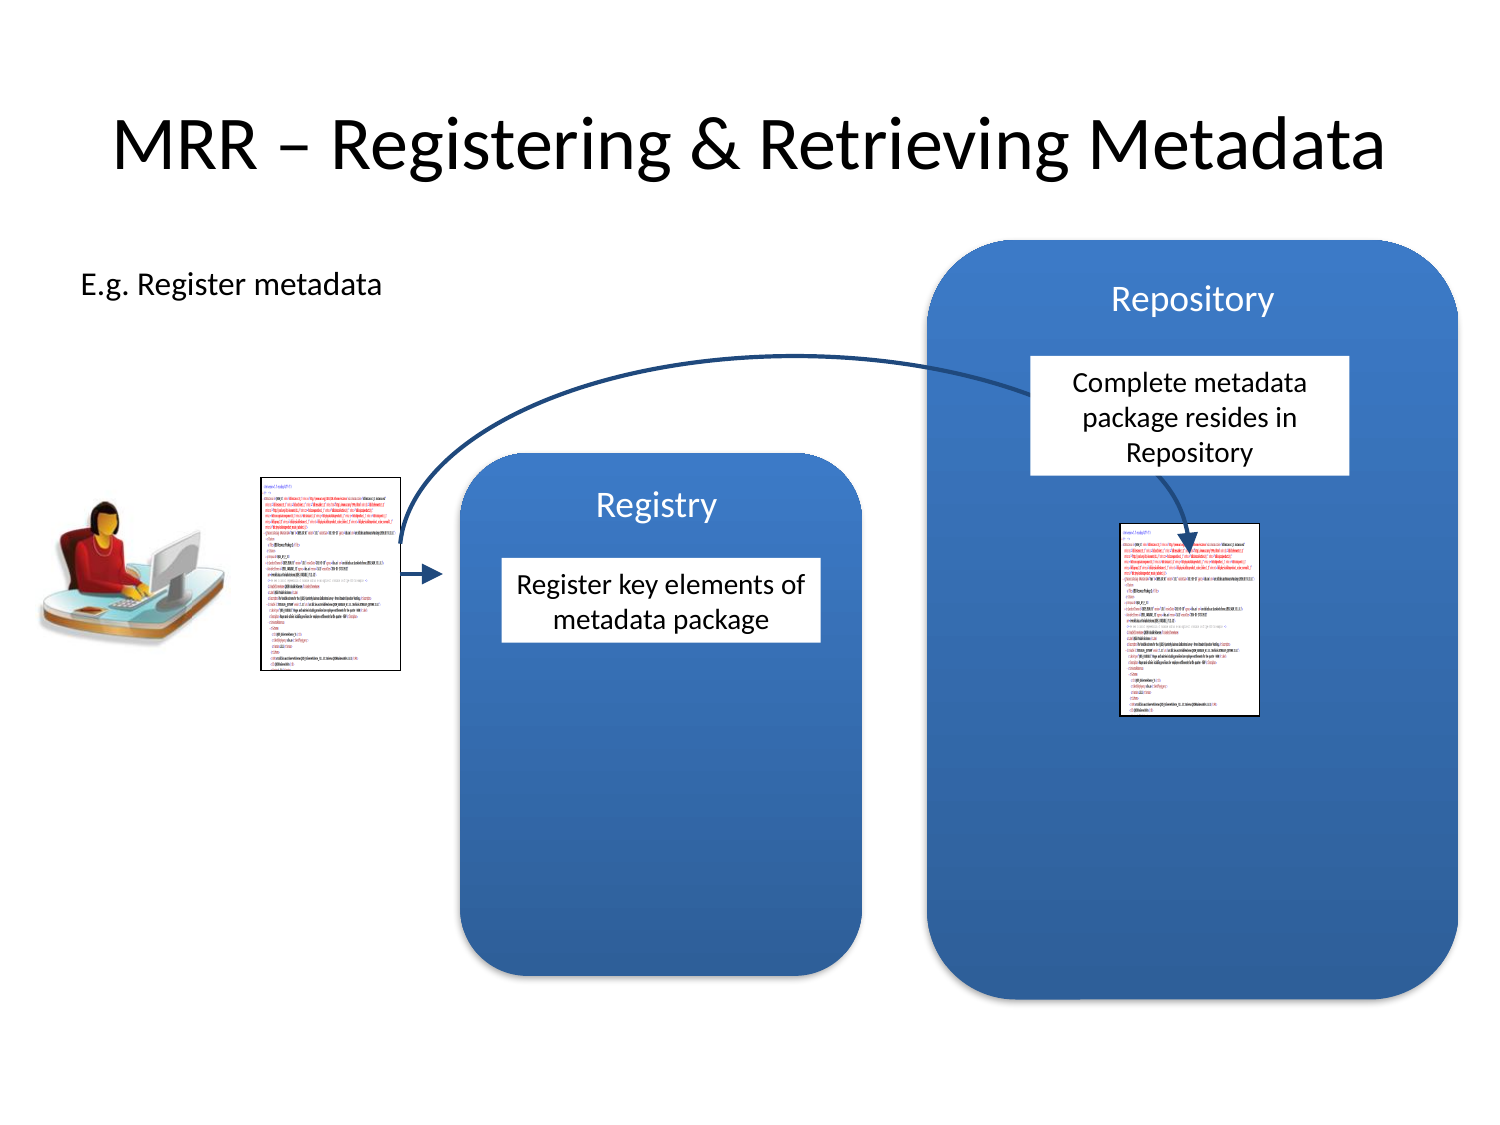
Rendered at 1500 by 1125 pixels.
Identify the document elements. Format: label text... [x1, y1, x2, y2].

text_box Registry [460, 546, 862, 976]
picture [34, 474, 231, 670]
text_box Complete metadata package resides in Repository [1030, 355, 1350, 476]
text_box Register key elements of metadata package [501, 557, 821, 643]
title MRR – Registering & Retrieving Metadata [75, 45, 1425, 233]
text_box [405, 355, 1186, 554]
text_box E.g. Register metadata [65, 254, 573, 310]
text_box Repository [927, 240, 1459, 1000]
picture [261, 478, 401, 670]
picture [1120, 523, 1260, 716]
